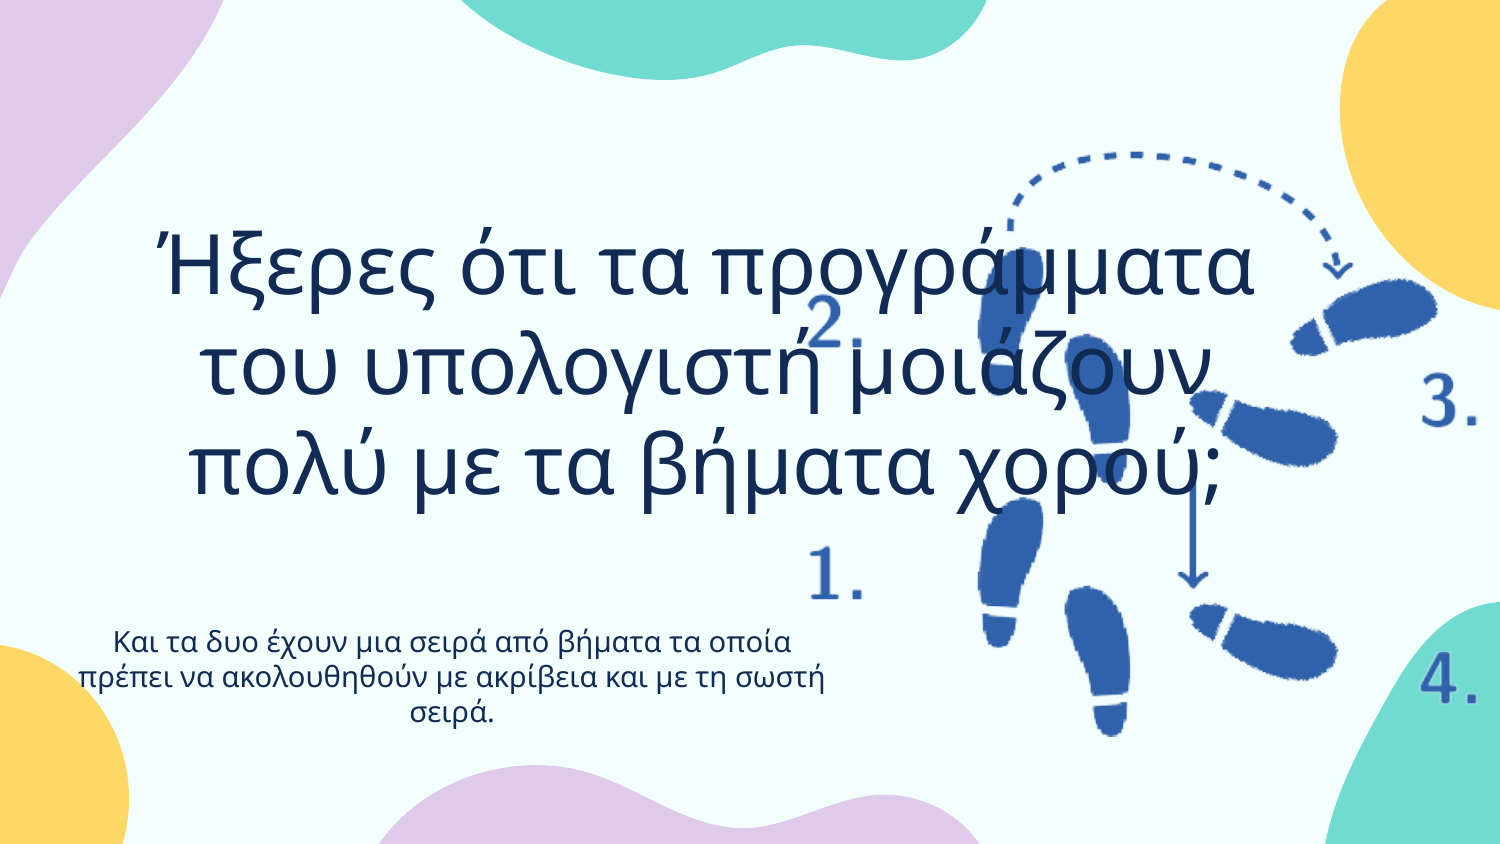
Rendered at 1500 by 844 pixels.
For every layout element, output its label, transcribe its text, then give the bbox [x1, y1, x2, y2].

picture [805, 150, 1478, 737]
subtitle Και τα δυο έχουν μια σειρά από βήματα τα οποία πρέπει να ακολουθηθούν με ακρίβεια και με τη σωστή σειρά. [55, 608, 800, 714]
title Ήξερες ότι τα προγράμματα του υπολογιστή μοιάζουν πολύ με τα βήματα χορού; [93, 267, 800, 455]
